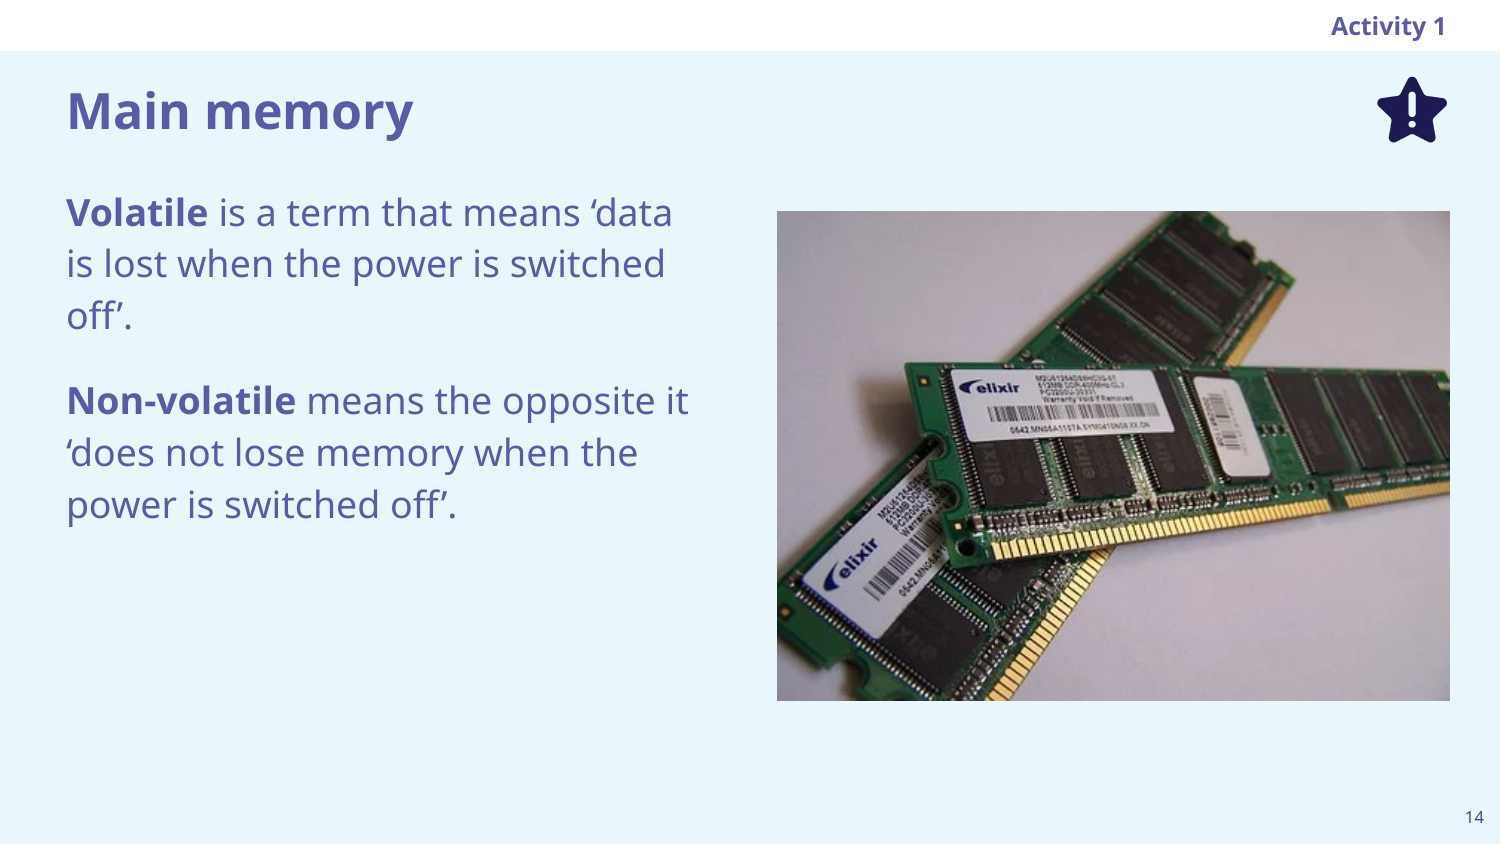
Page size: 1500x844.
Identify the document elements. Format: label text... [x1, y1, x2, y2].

subtitle Activity 1 [862, 0, 1448, 52]
slide_number 14 [1448, 792, 1500, 844]
list Volatile is a term that means ‘data is lost when the power is switched off’. Non-volatile means the opposite it ‘does not lose memory when the power is switched off’. [51, 166, 723, 792]
title Main memory [51, 52, 1449, 167]
picture [776, 211, 1450, 701]
picture [1376, 74, 1448, 146]
